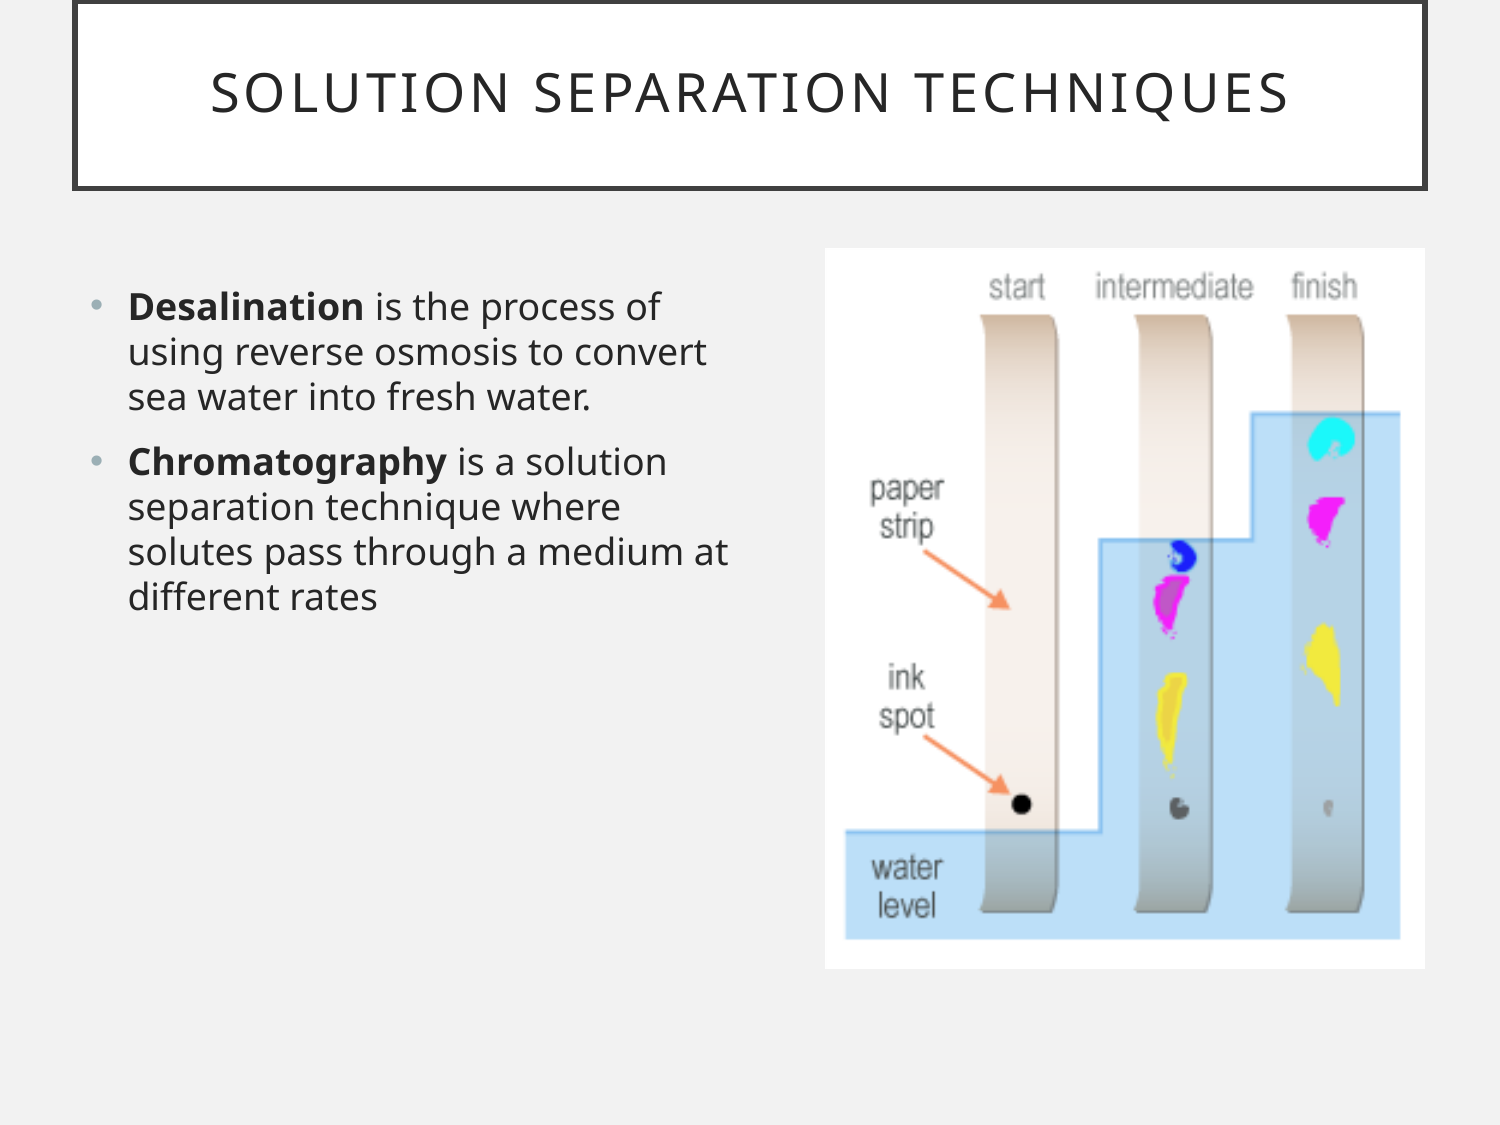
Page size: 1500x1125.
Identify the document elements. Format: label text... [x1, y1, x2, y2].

picture [824, 248, 1425, 969]
list Desalination is the process of using reverse osmosis to convert sea water into fresh water. Chromatography is a solution separation technique where solutes pass through a medium at different rates [75, 275, 750, 1125]
title Solution separation techniques [72, 0, 1428, 191]
